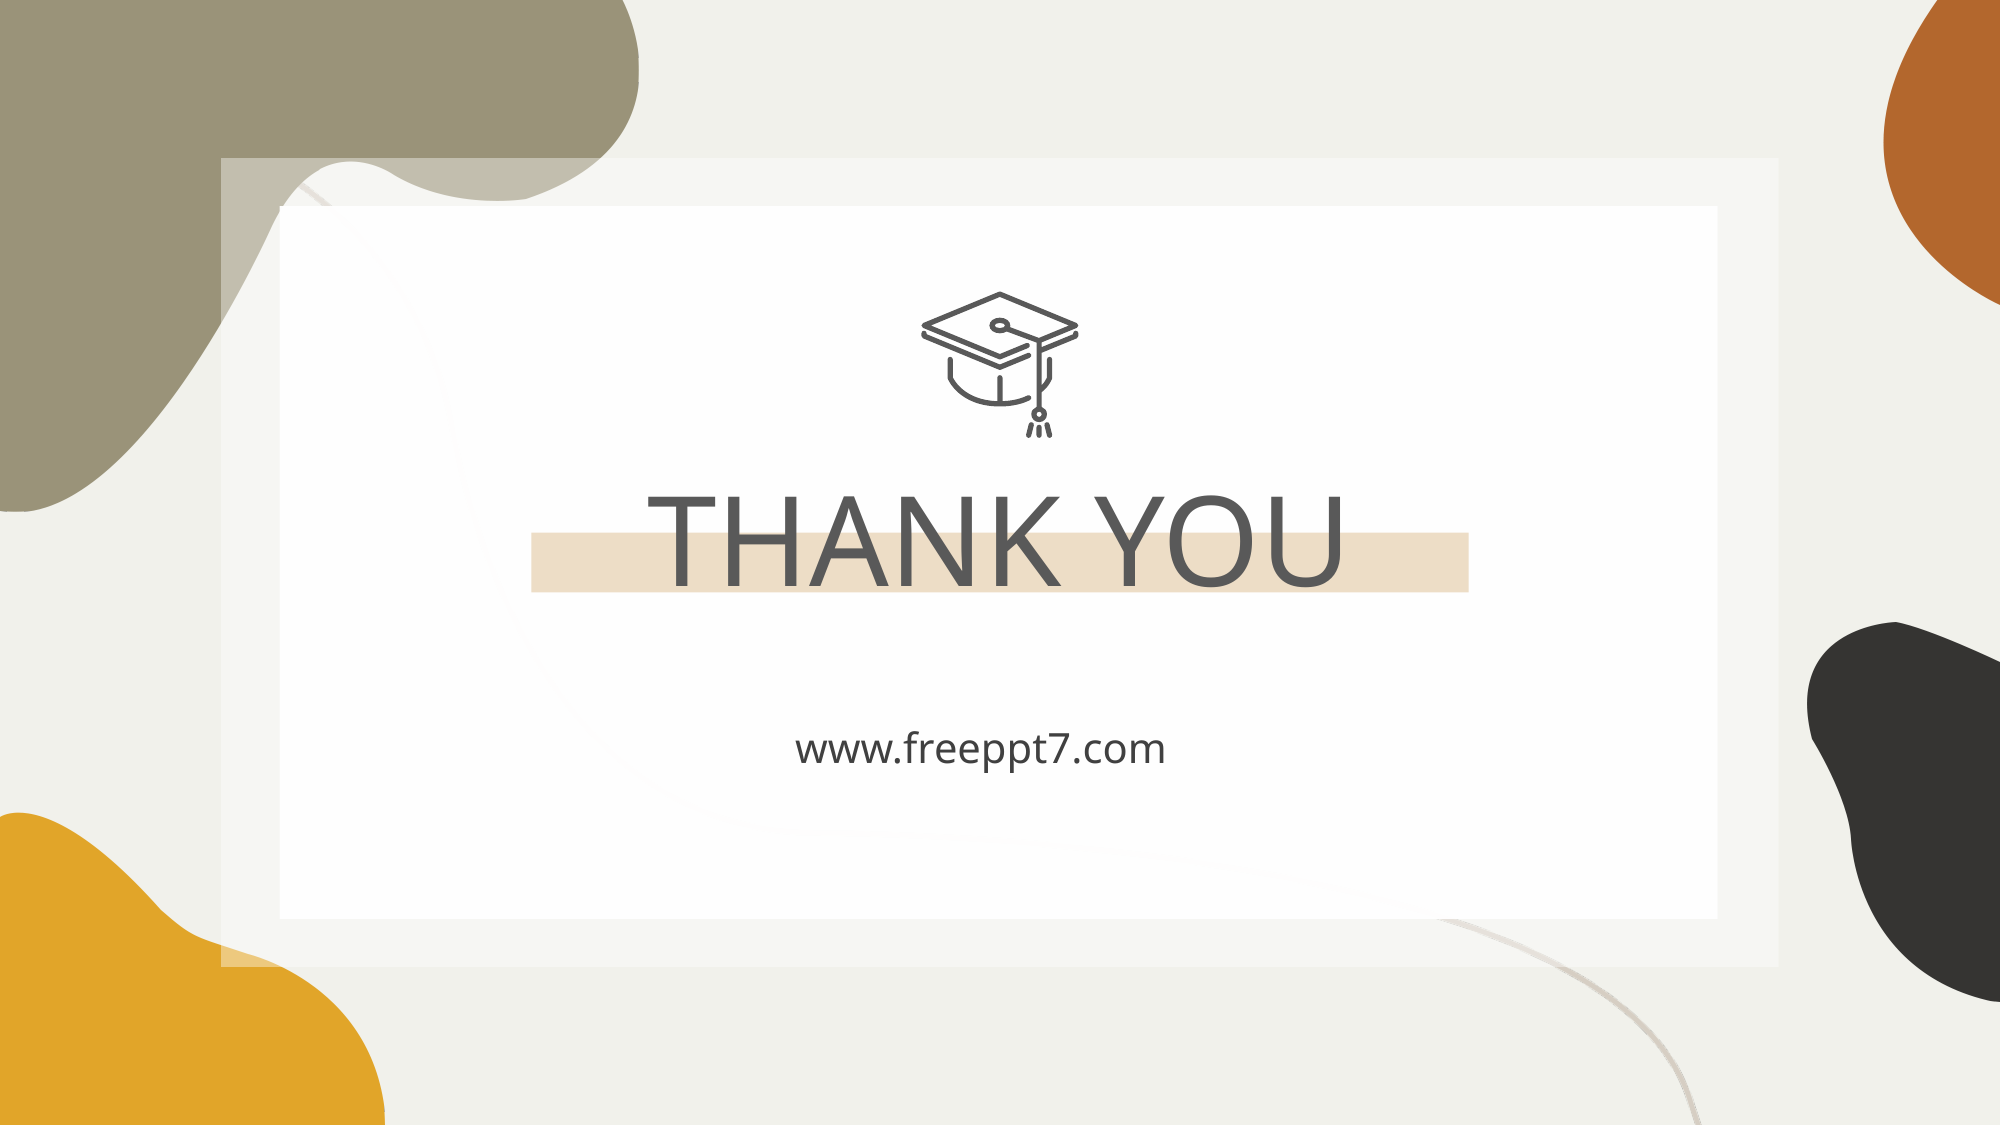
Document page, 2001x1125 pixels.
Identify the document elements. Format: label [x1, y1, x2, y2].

picture [0, 0, 1707, 512]
picture [1807, 622, 2000, 1002]
picture [0, 812, 1707, 1125]
text_box [221, 158, 1779, 967]
picture [1883, 0, 2000, 305]
